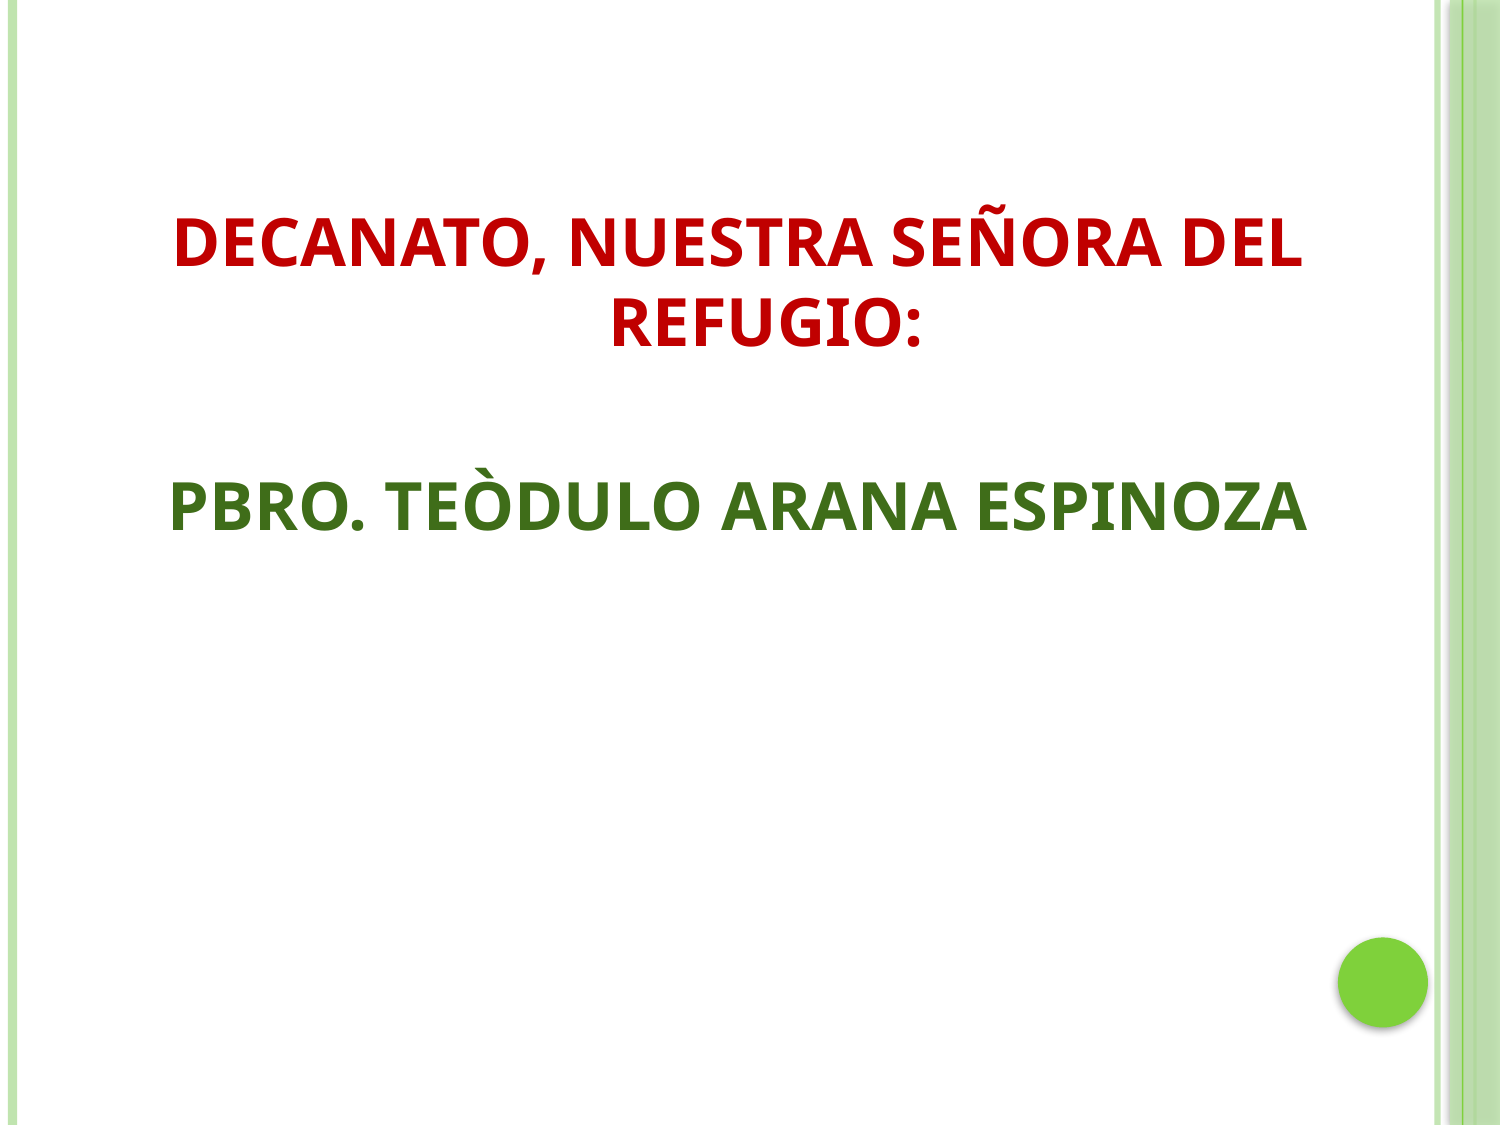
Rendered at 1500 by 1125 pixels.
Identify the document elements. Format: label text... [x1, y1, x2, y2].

list DECANATO, NUESTRA SEÑORA DEL REFUGIO: PBRO. TEÒDULO ARANA ESPINOZA [93, 46, 1383, 996]
